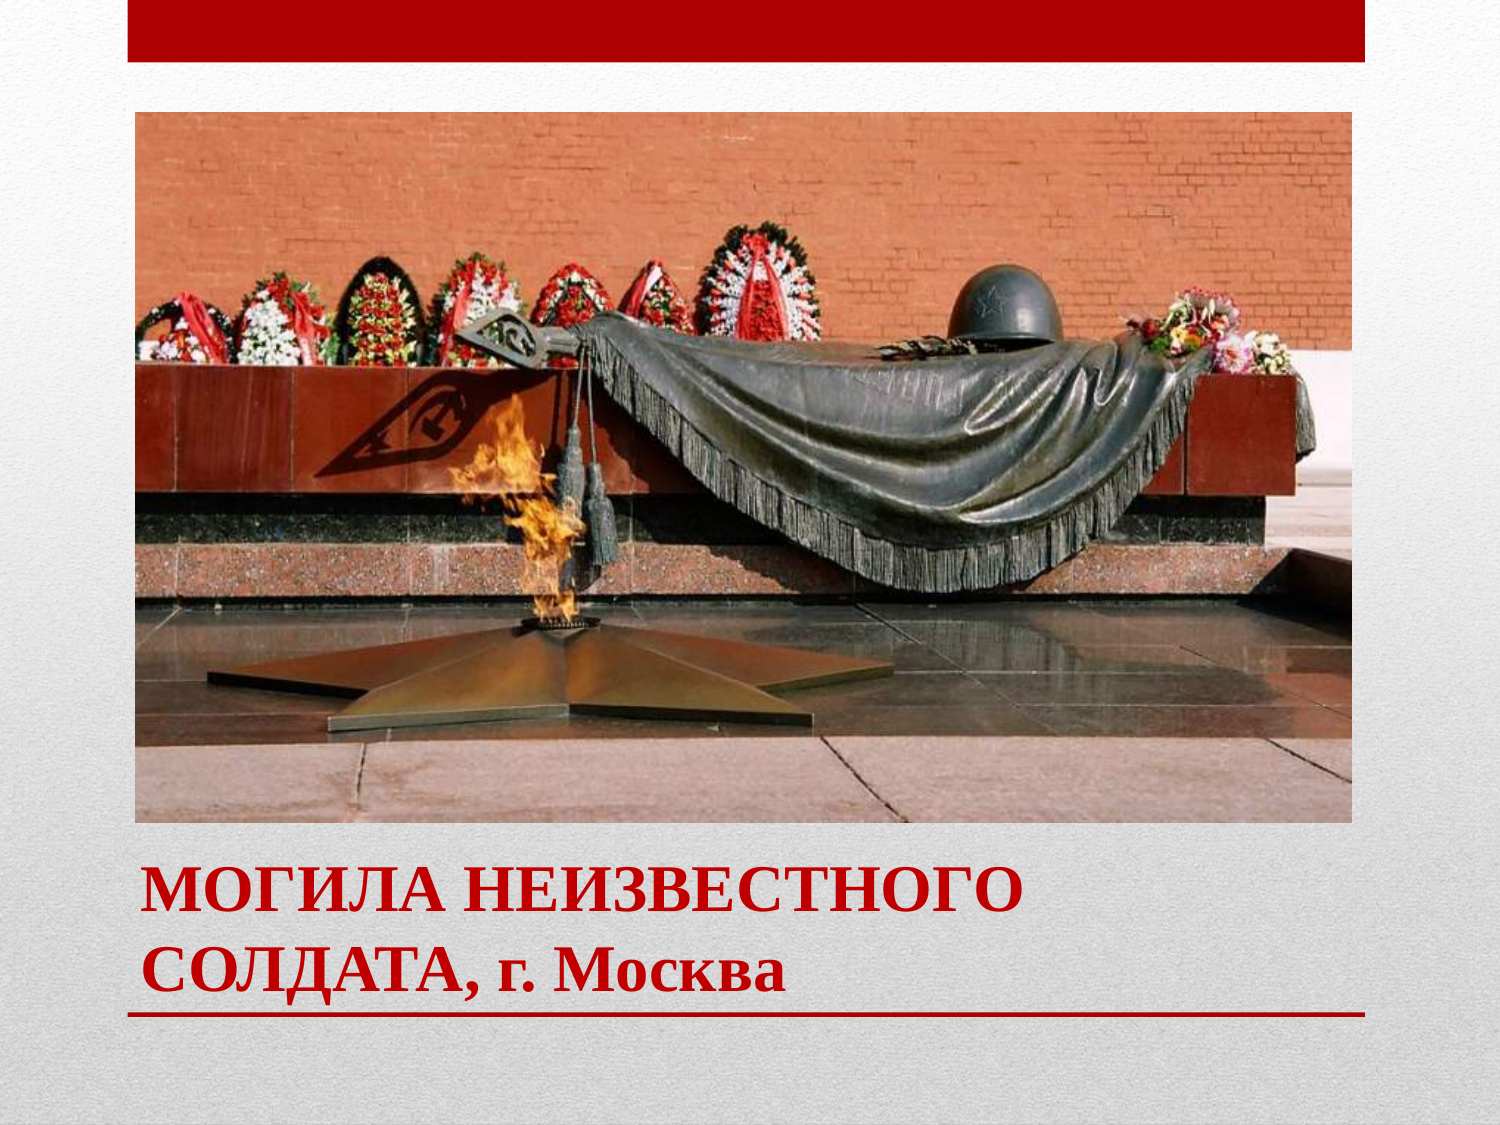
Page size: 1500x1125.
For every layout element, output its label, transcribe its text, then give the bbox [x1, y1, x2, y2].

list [135, 111, 1353, 824]
title МОГИЛА НЕИЗВЕСТНОГО СОЛДАТА, г. Москва [125, 822, 1238, 1013]
